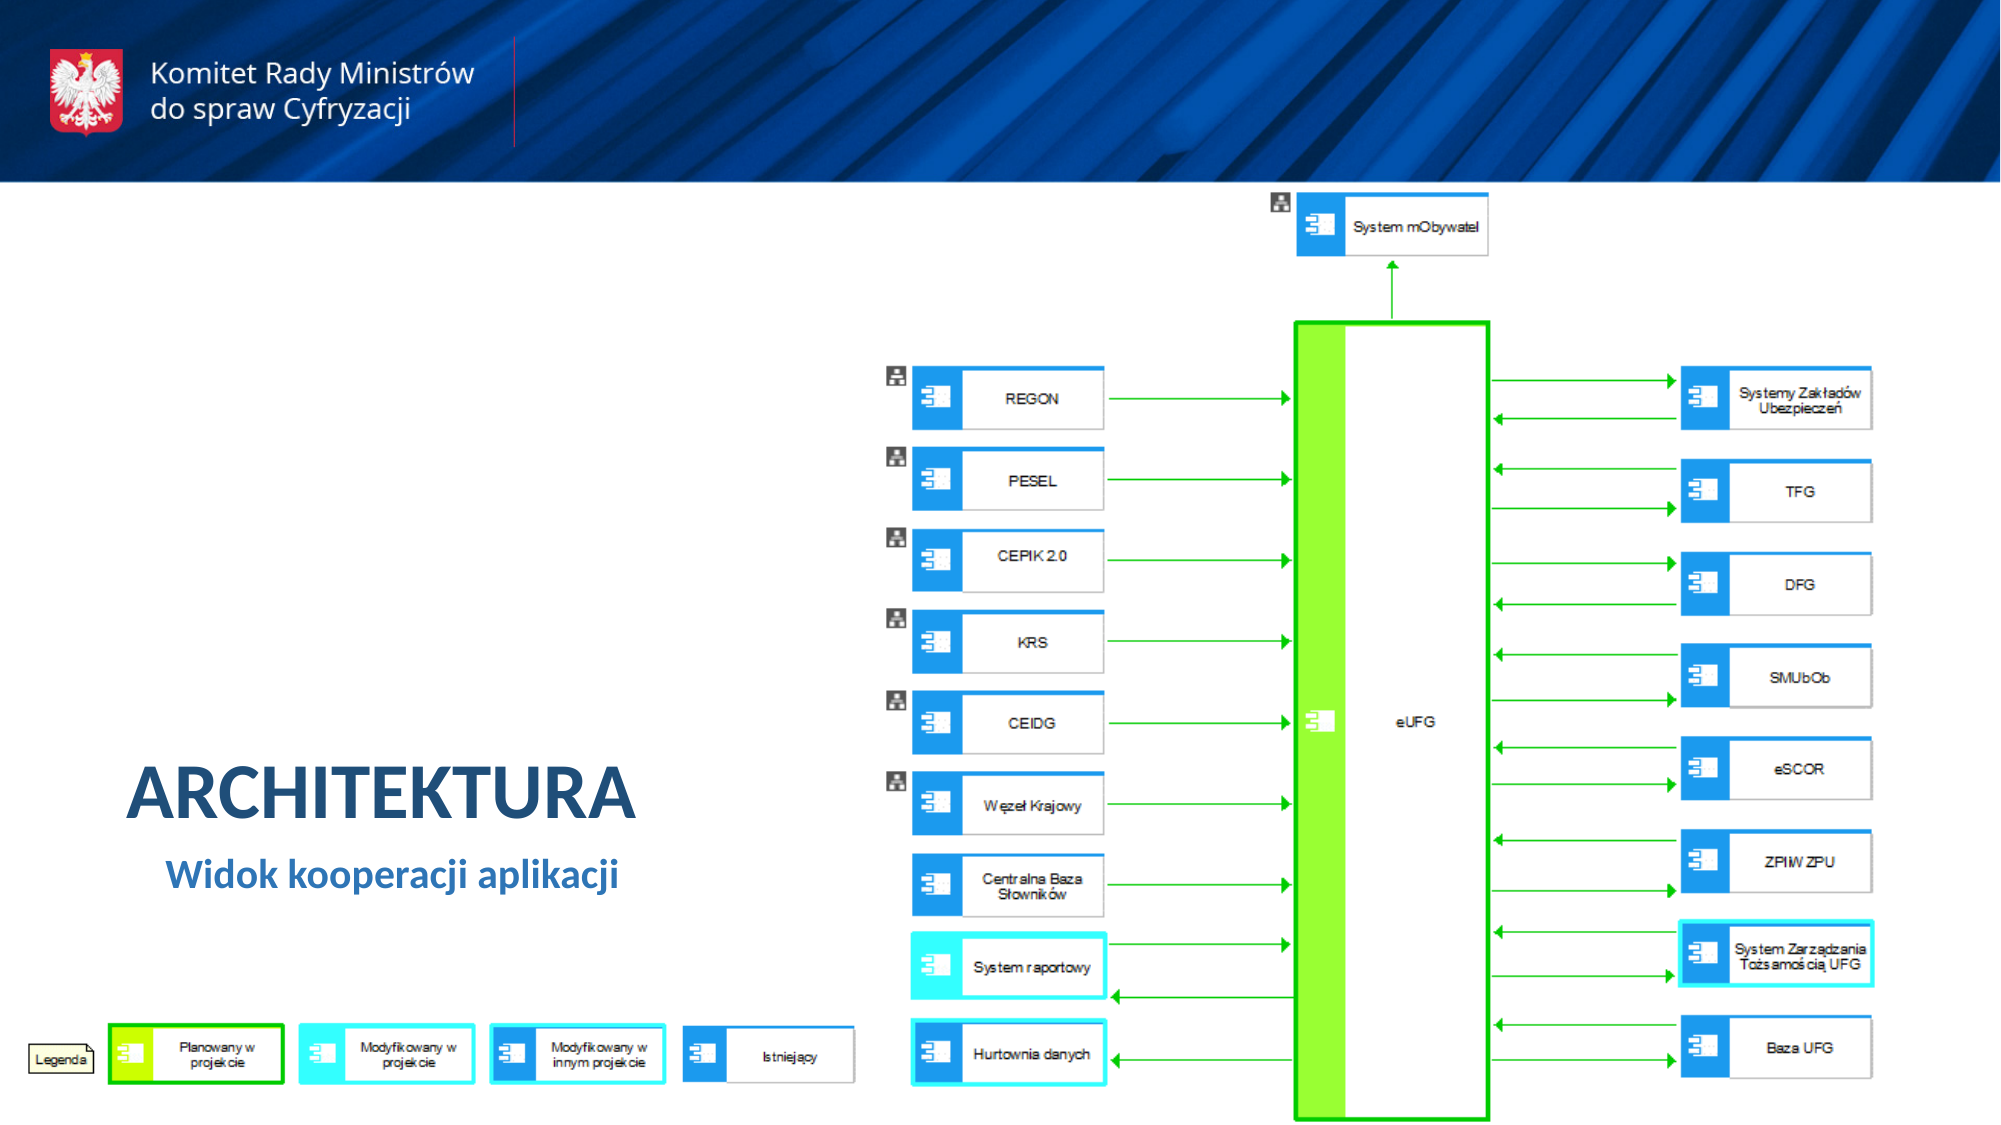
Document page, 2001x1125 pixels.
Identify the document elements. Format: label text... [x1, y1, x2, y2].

text_box ARCHITEKTURA Widok kooperacji aplikacji [0, 562, 781, 1045]
picture [0, 0, 2001, 1125]
